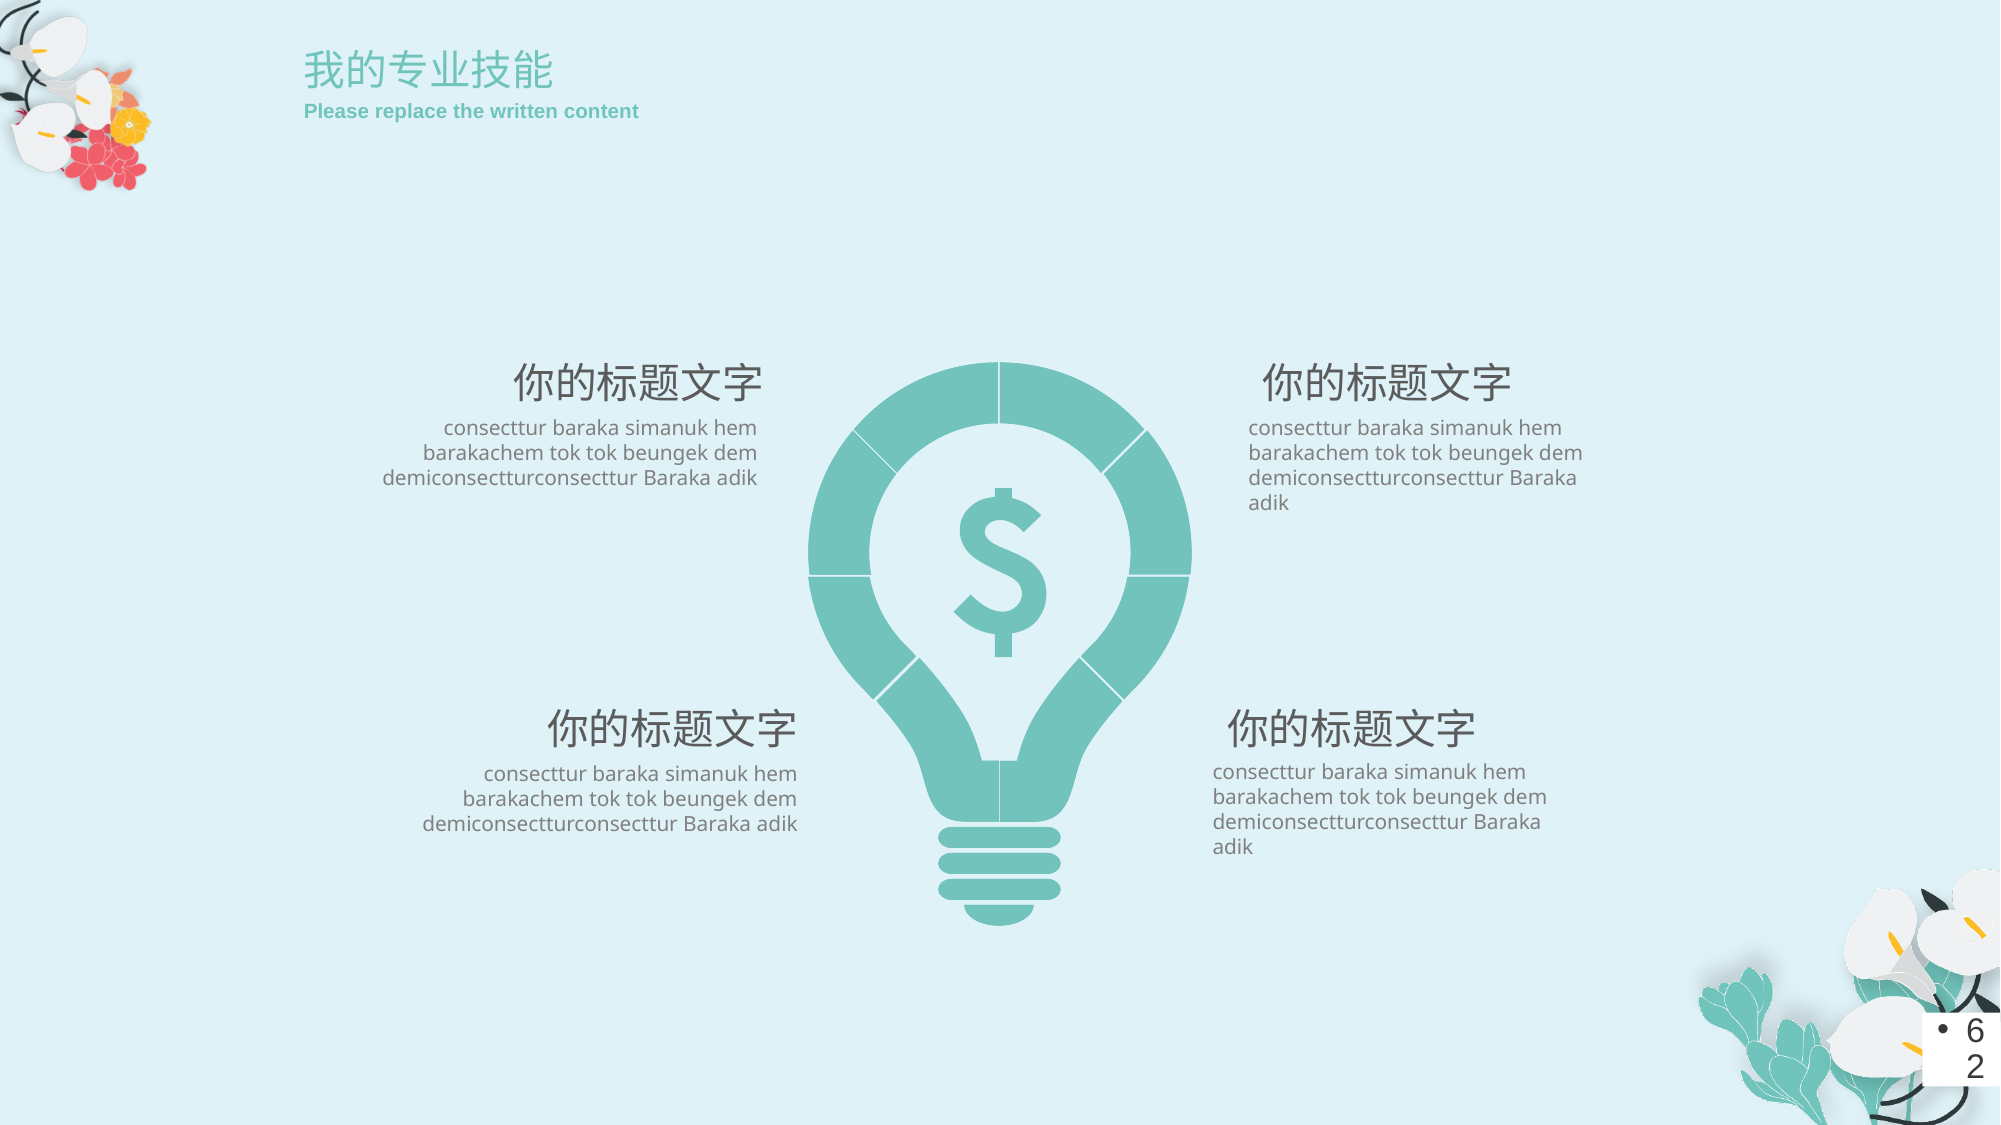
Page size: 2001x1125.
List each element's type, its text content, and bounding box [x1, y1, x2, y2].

text_box consecttur baraka simanuk hem barakachem tok tok beungek dem demiconsectturconsecttur Baraka adik [353, 414, 758, 490]
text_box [999, 576, 1189, 822]
picture [1671, 864, 2001, 1125]
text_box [808, 576, 999, 822]
text_box 我的专业技能 [288, 36, 569, 90]
text_box Please replace the written content [288, 90, 655, 130]
text_box consecttur baraka simanuk hem barakachem tok tok beungek dem demiconsectturconsecttur Baraka adik [409, 760, 798, 836]
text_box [999, 362, 1192, 575]
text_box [938, 827, 1061, 926]
picture [0, 0, 199, 244]
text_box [808, 362, 1192, 926]
text_box consecttur baraka simanuk hem barakachem tok tok beungek dem demiconsectturconsecttur Baraka adik [1248, 414, 1614, 515]
text_box consecttur baraka simanuk hem barakachem tok tok beungek dem demiconsectturconsecttur Baraka adik [1212, 759, 1586, 859]
text_box 你的标题文字 [1212, 695, 1493, 760]
text_box 你的标题文字 [498, 349, 779, 415]
text_box 你的标题文字 [532, 695, 808, 760]
list 62 [1922, 1012, 2000, 1087]
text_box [808, 362, 998, 575]
text_box 你的标题文字 [1248, 349, 1528, 415]
